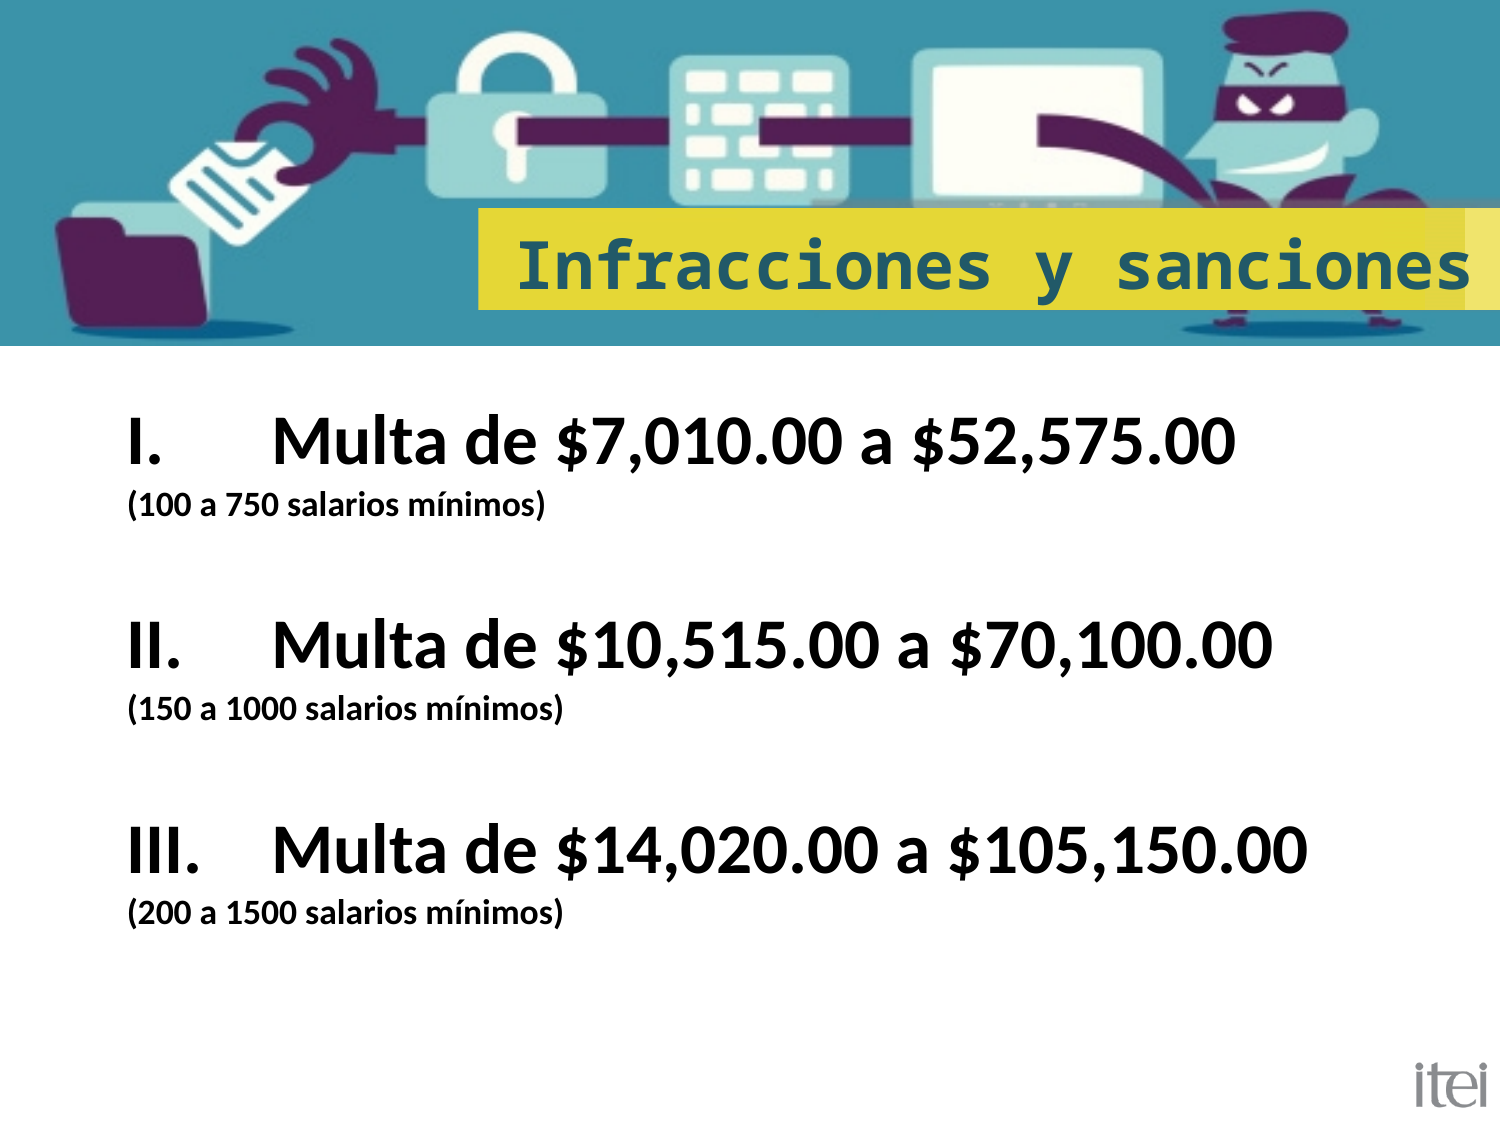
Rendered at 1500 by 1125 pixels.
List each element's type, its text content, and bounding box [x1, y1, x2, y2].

picture [0, 0, 1500, 346]
text_box Multa de $7,010.00 a $52,575.00 (100 a 750 salarios mínimos) Multa de $10,515.00 a $70,100.00 (150 a 1000 salarios mínimos) Multa de $14,020.00 a $105,150.00 (200 a 1500 salarios mínimos) [112, 354, 1420, 1125]
picture [1389, 1029, 1500, 1125]
